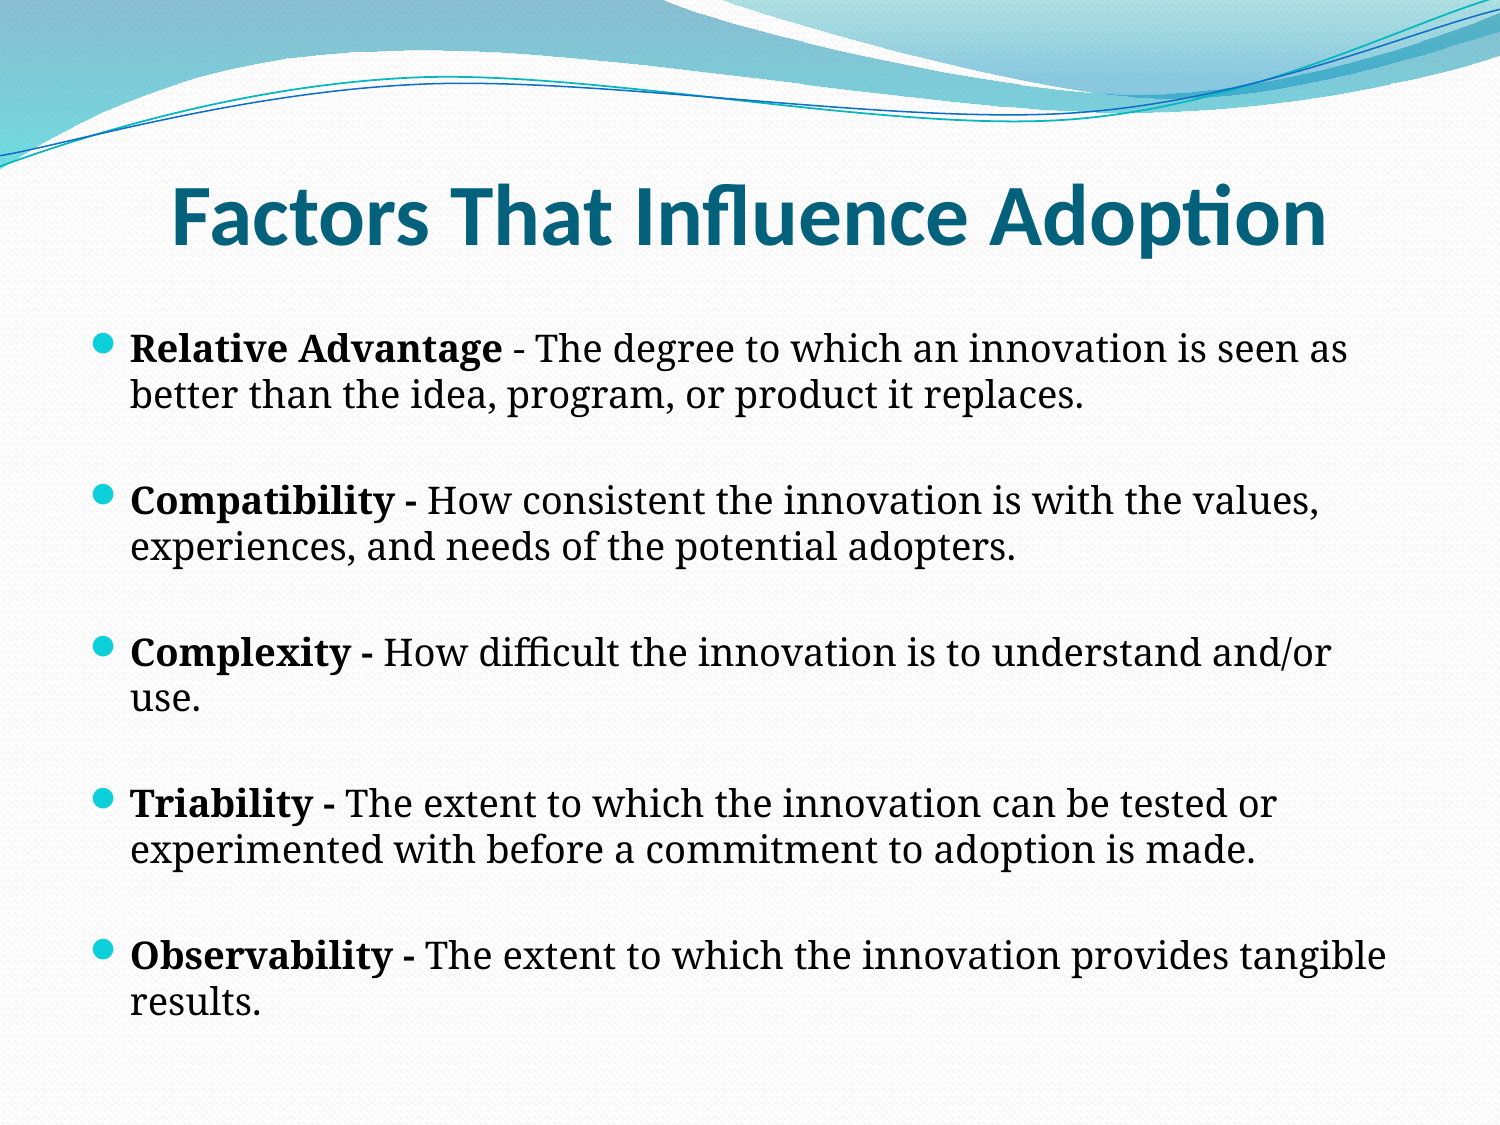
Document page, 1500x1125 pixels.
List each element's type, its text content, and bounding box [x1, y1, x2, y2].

title Factors That Influence Adoption [75, 75, 1425, 263]
list Relative Advantage - The degree to which an innovation is seen as better than the idea, program, or product it replaces. Compatibility - How consistent the innovation is with the values, experiences, and needs of the potential adopters. Complexity - How difficult the innovation is to understand and/or use. Triability - The extent to which the innovation can be tested or experimented with before a commitment to adoption is made. Observability - The extent to which the innovation provides tangible results. [75, 317, 1425, 1038]
